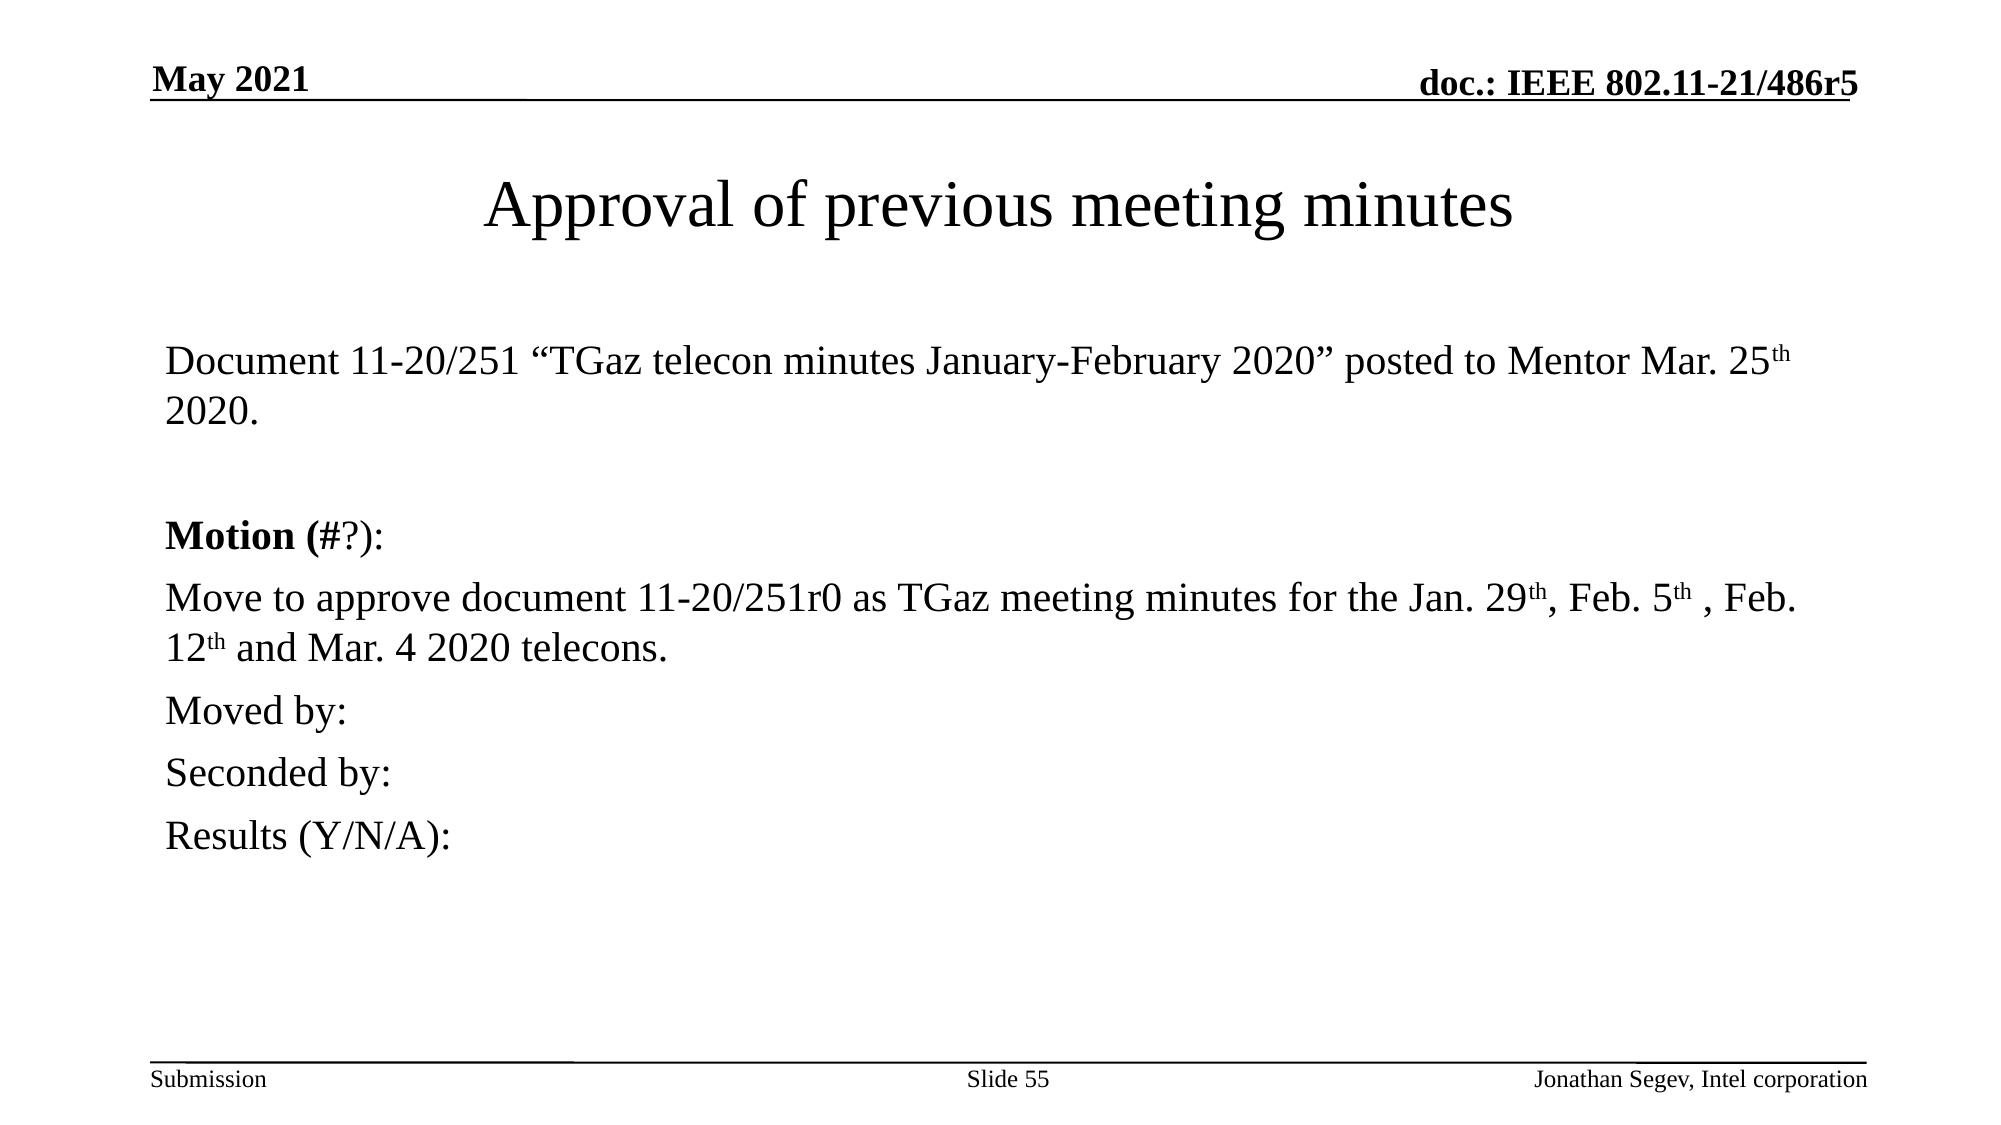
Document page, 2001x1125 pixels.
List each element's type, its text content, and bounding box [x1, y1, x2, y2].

title Approval of previous meeting minutes [149, 112, 1850, 288]
slide_number Slide 55 [950, 1061, 1067, 1123]
footer Jonathan Segev, Intel corporation [1171, 1061, 1869, 1093]
list Document 11-20/251 “TGaz telecon minutes January-February 2020” posted to Mentor Mar. 25th 2020. Motion (#?): Move to approve document 11-20/251r0 as TGaz meeting minutes for the Jan. 29th, Feb. 5th , Feb. 12th and Mar. 4 2020 telecons. Moved by: Seconded by: Results (Y/N/A): [149, 324, 1850, 1000]
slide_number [152, 54, 563, 100]
